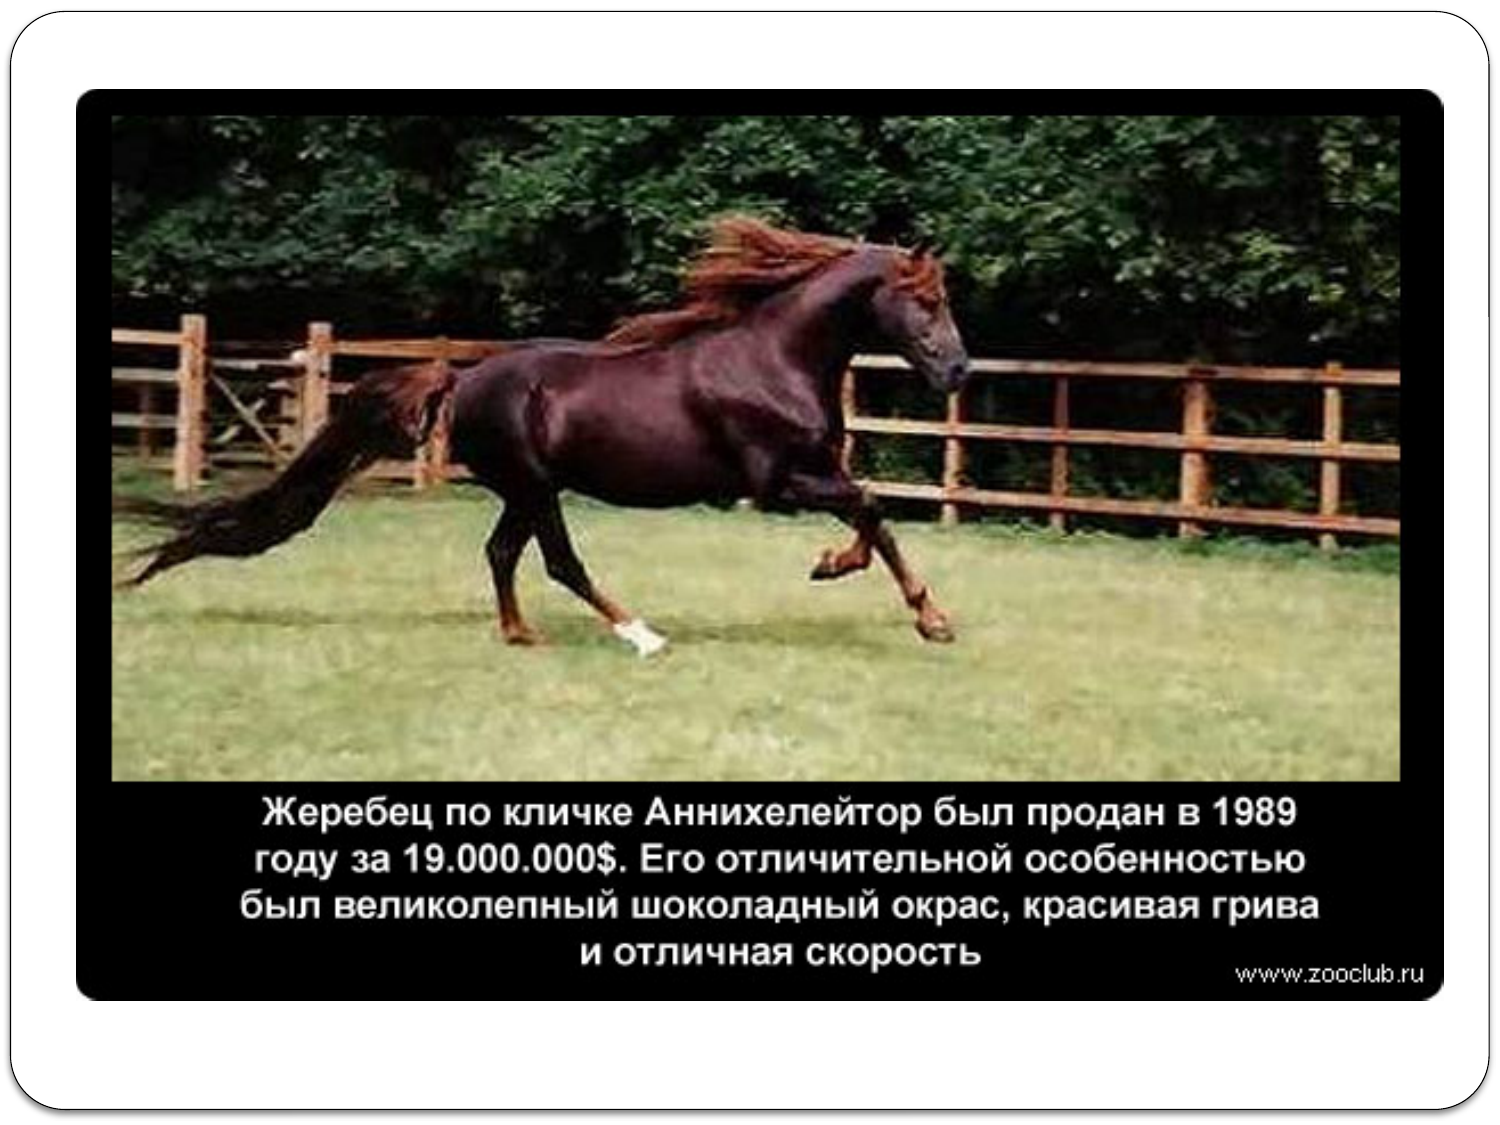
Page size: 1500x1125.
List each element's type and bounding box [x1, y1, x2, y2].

picture [76, 89, 1444, 1002]
